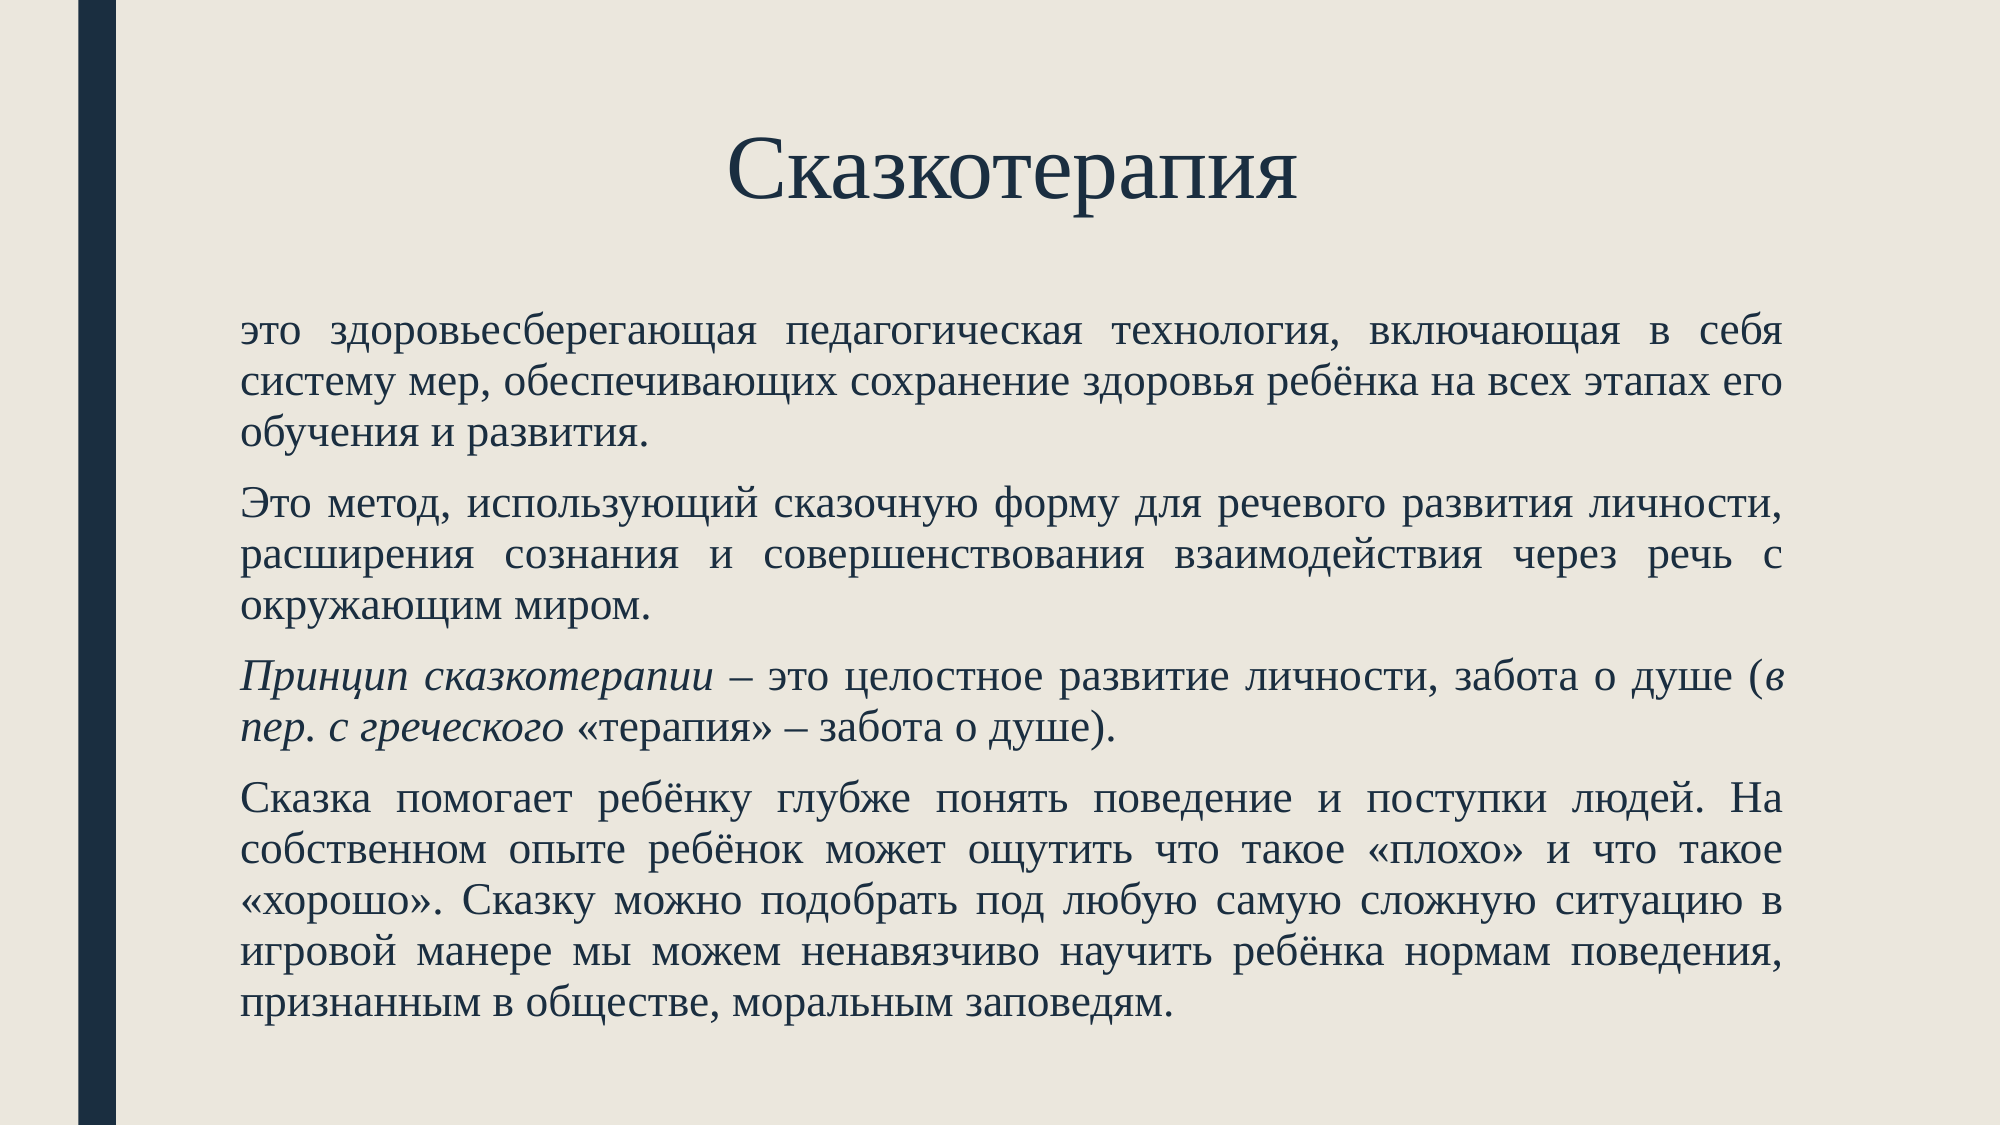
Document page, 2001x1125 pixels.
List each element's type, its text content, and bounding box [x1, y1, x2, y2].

title Сказкотерапия [225, 112, 1800, 296]
list это здоровьесберегающая педагогическая технология, включающая в себя систему мер, обеспечивающих сохранение здоровья ребёнка на всех этапах его обучения и развития. Это метод, использующий сказочную форму для речевого развития личности, расширения сознания и совершенствования взаимодействия через речь с окружающим миром. Принцип сказкотерапии – это целостное развитие личности, забота о душе (в пер. с греческого «терапия» – забота о душе). Сказка помогает ребёнку глубже понять поведение и поступки людей. На собственном опыте ребёнок может ощутить что такое «плохо» и что такое «хорошо». Сказку можно подобрать под любую самую сложную ситуацию в игровой манере мы можем ненавязчиво научить ребёнка нормам поведения, признанным в обществе, моральным заповедям. [225, 296, 1800, 1050]
